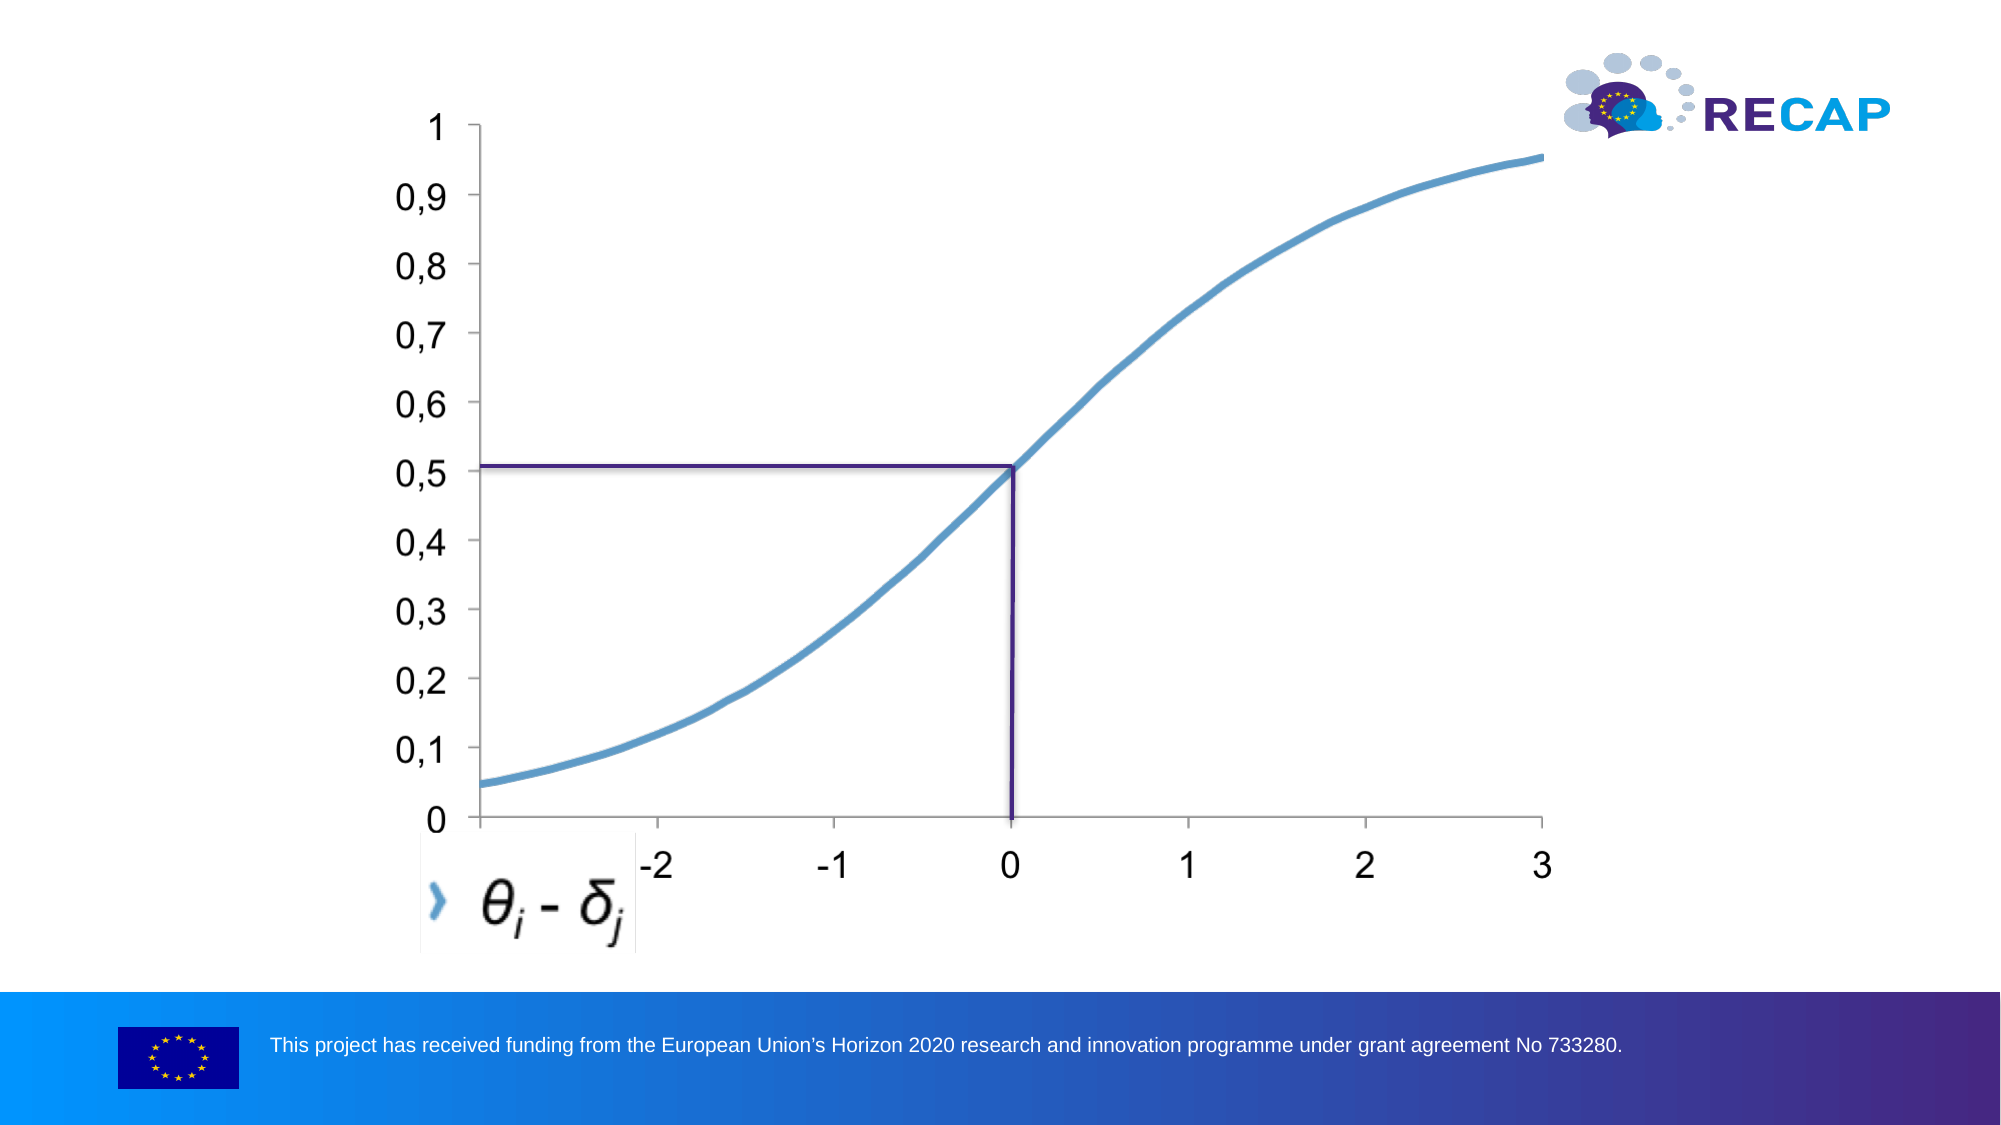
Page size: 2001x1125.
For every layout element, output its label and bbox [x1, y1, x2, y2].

picture [1868, 104, 1881, 112]
text_box [353, 58, 1576, 962]
picture [1564, 53, 1890, 139]
picture [118, 1027, 239, 1089]
